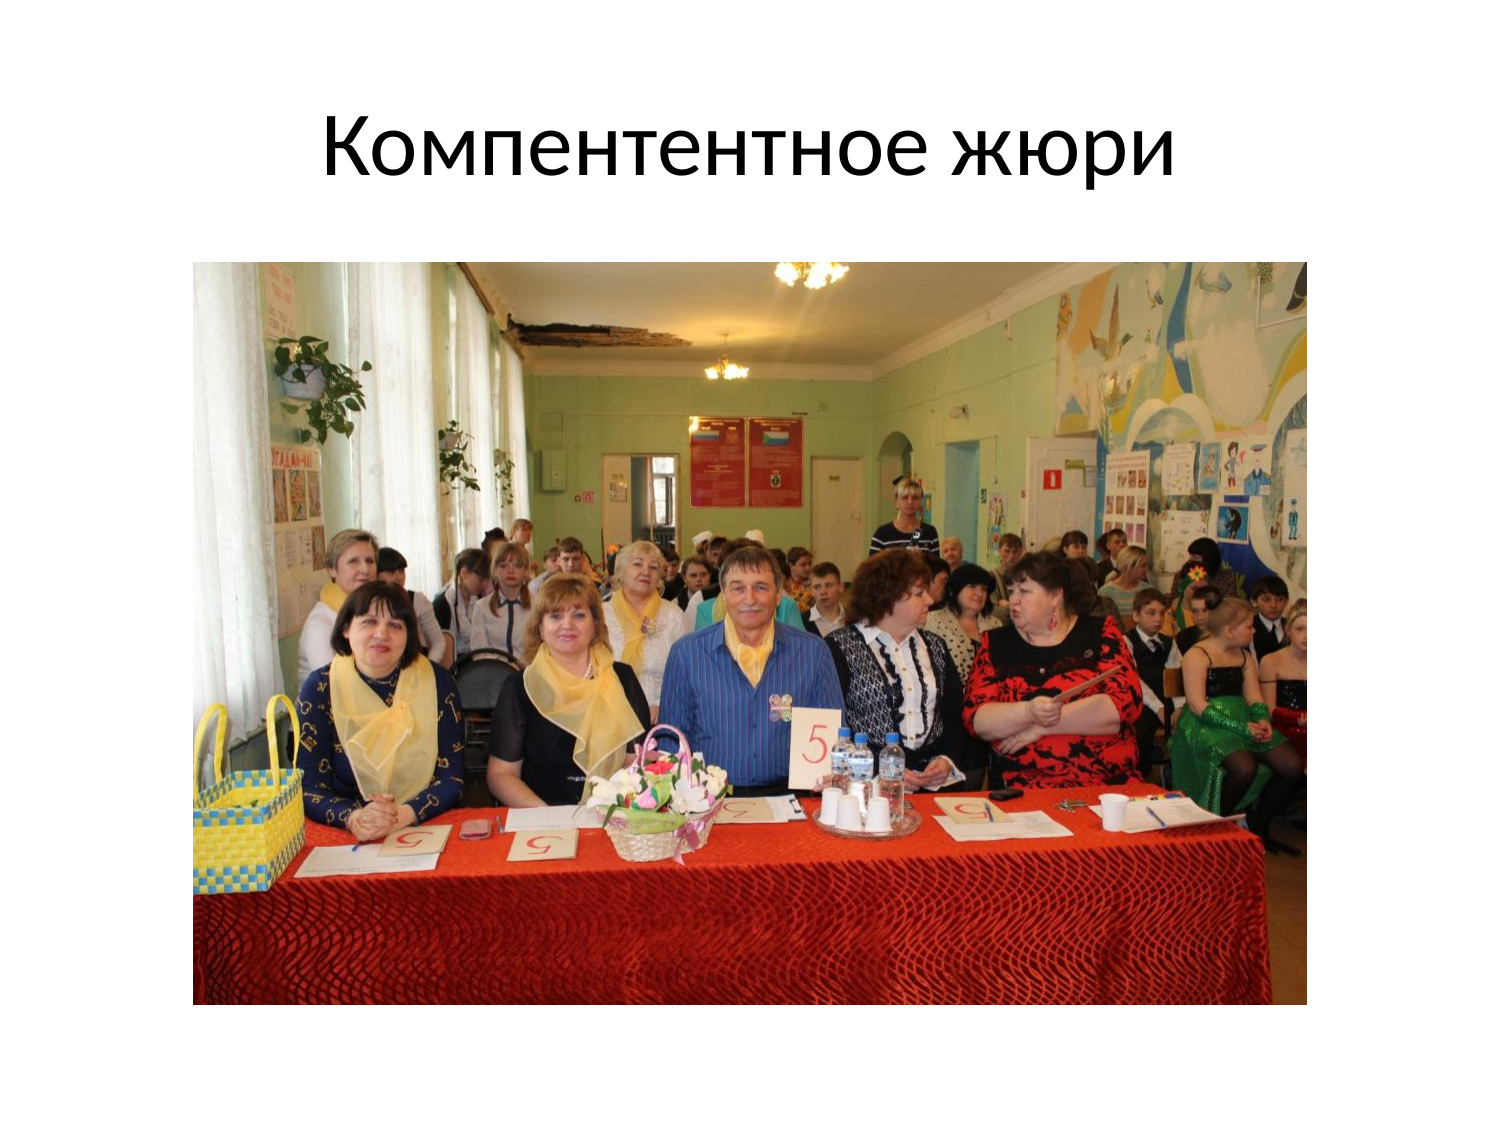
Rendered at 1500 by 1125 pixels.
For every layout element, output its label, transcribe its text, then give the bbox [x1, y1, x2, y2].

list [192, 262, 1307, 1006]
title Компентентное жюри [75, 45, 1425, 233]
